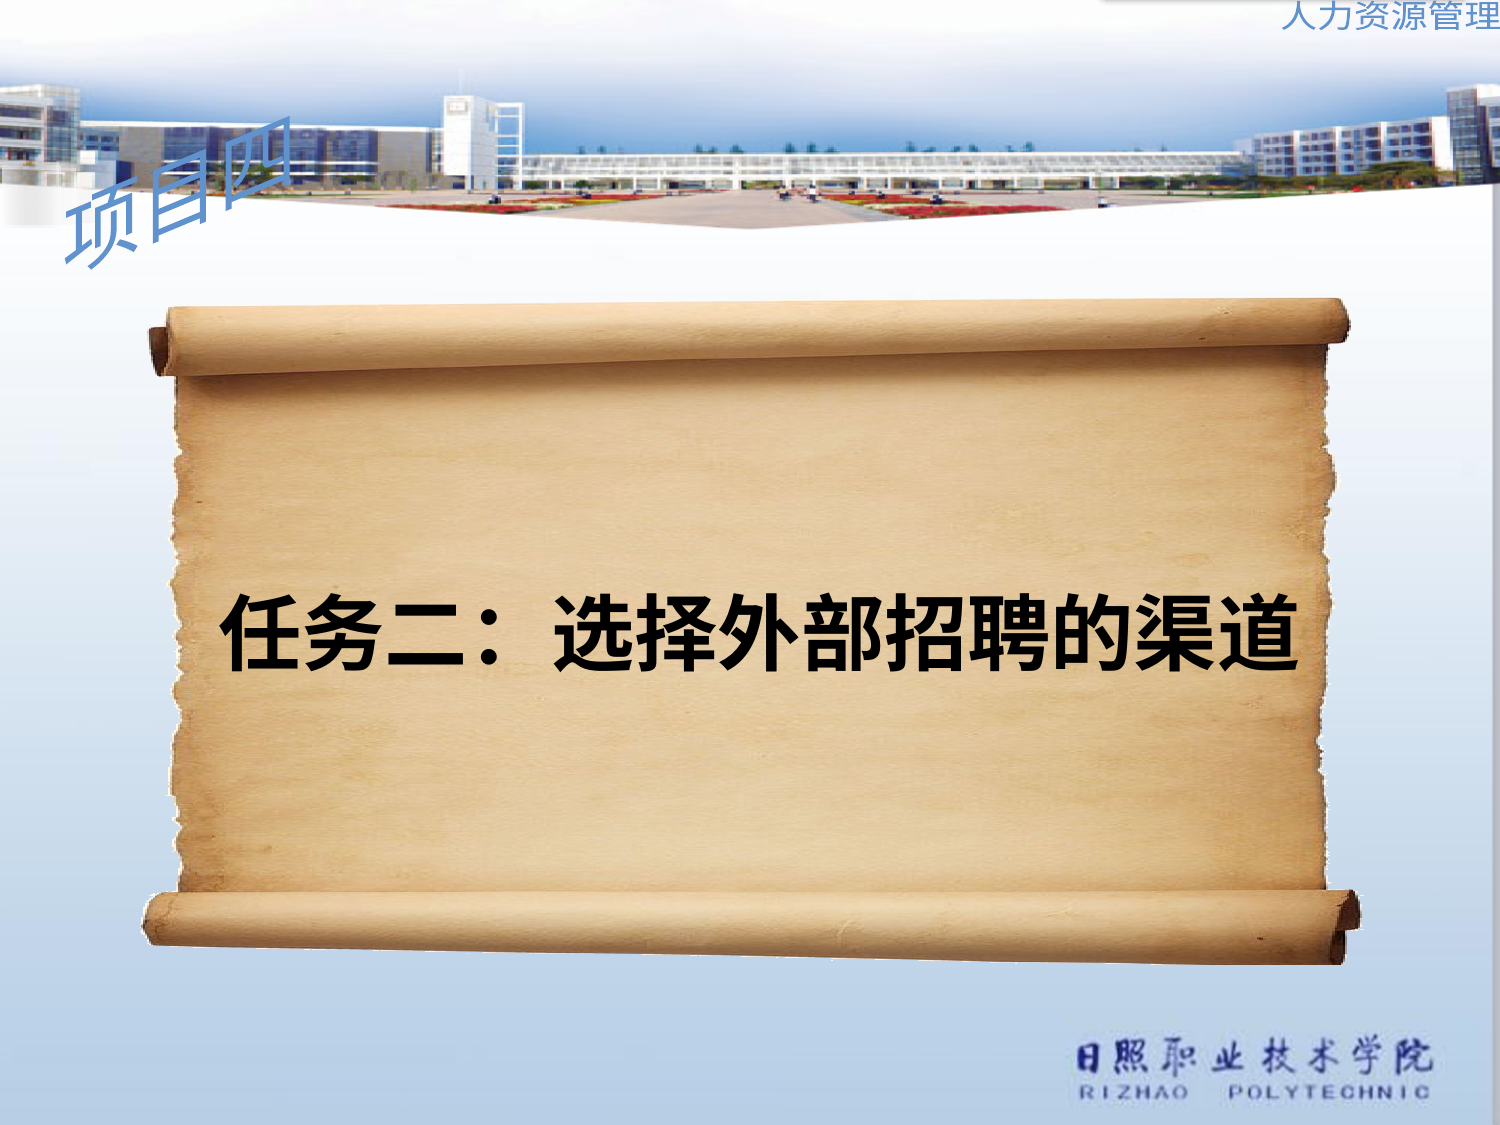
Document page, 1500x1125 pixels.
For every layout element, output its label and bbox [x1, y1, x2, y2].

picture [0, 0, 1500, 1125]
picture [1374, 18, 1381, 24]
text_box [139, 293, 1368, 965]
picture [1371, 10, 1384, 15]
picture [1436, 0, 1448, 5]
picture [1367, 6, 1375, 12]
